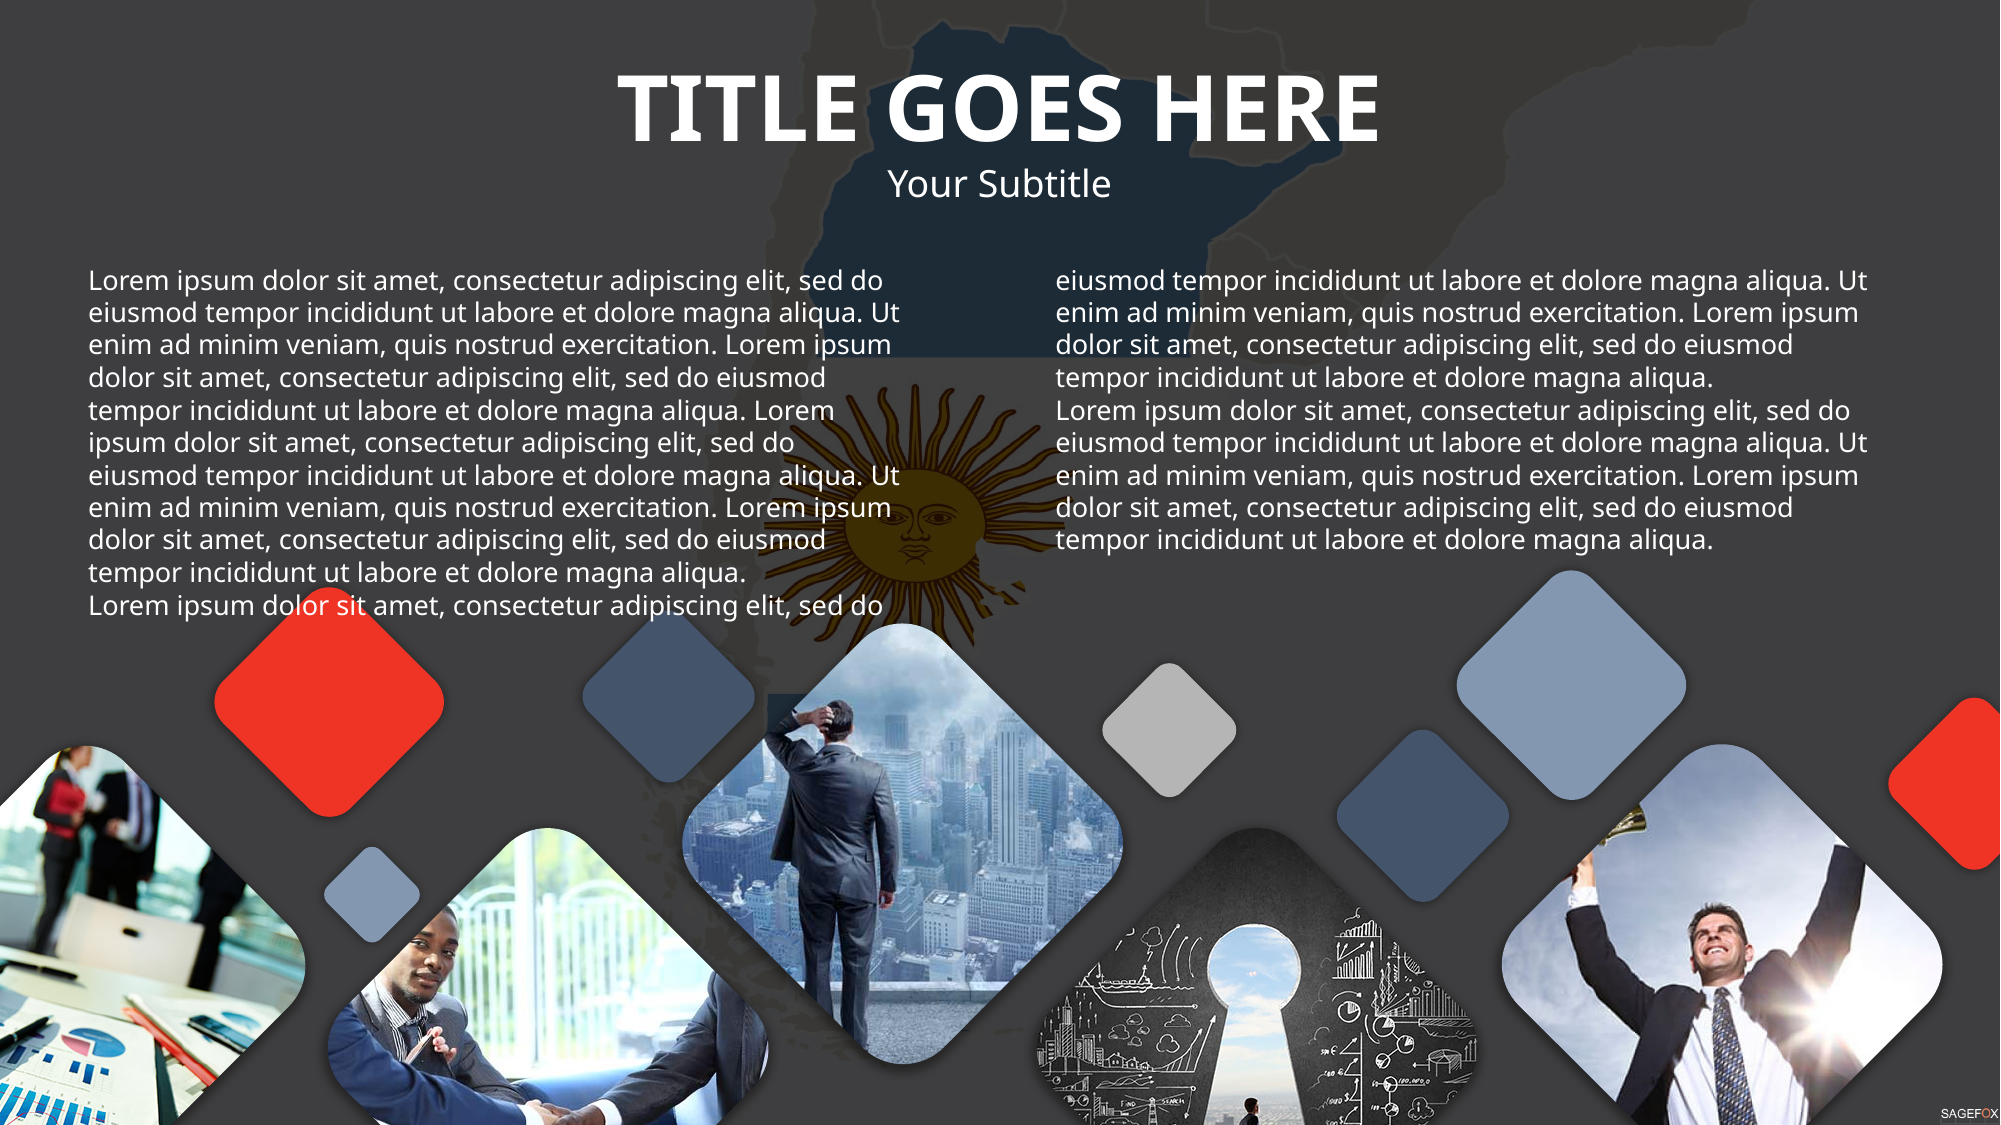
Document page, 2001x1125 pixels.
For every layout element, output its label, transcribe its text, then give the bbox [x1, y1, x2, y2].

text_box [1335, 728, 1510, 903]
text_box [0, 744, 307, 1125]
text_box [681, 643, 1125, 1066]
text_box TITLE GOES HERE Your Subtitle [548, 42, 1452, 212]
text_box [581, 643, 756, 784]
text_box Lorem ipsum dolor sit amet, consectetur adipiscing elit, sed do eiusmod tempor incididunt ut labore et dolore magna aliqua. Ut enim ad minim veniam, quis nostrud exercitation. Lorem ipsum dolor sit amet, consectetur adipiscing elit, sed do eiusmod tempor incididunt ut labore et dolore magna aliqua. Lorem ipsum dolor sit amet, consectetur adipiscing elit, sed do eiusmod tempor incididunt ut labore et dolore magna aliqua. Ut enim ad minim veniam, quis nostrud exercitation. Lorem ipsum dolor sit amet, consectetur adipiscing elit, sed do eiusmod tempor incididunt ut labore et dolore magna aliqua. Lorem ipsum dolor sit amet, consectetur adipiscing elit, sed do eiusmod tempor incididunt ut labore et dolore magna aliqua. Ut enim ad minim veniam, quis nostrud exercitation. Lorem ipsum dolor sit amet, consectetur adipiscing elit, sed do eiusmod tempor incididunt ut labore et dolore magna aliqua. Lorem ipsum dolor sit amet, consectetur adipiscing elit, sed do eiusmod tempor incididunt ut labore et dolore magna aliqua. Ut enim ad minim veniam, quis nostrud exercitation. Lorem ipsum dolor sit amet, consectetur adipiscing elit, sed do eiusmod tempor incididunt ut labore et dolore magna aliqua. [73, 255, 1888, 643]
text_box [1455, 643, 1688, 801]
text_box [326, 827, 770, 1125]
text_box [323, 845, 421, 944]
text_box [1500, 743, 1944, 1125]
text_box [1887, 696, 2000, 871]
text_box [213, 643, 445, 818]
text_box [1035, 827, 1479, 1125]
picture [0, 0, 2001, 1125]
text_box [1101, 662, 1238, 799]
